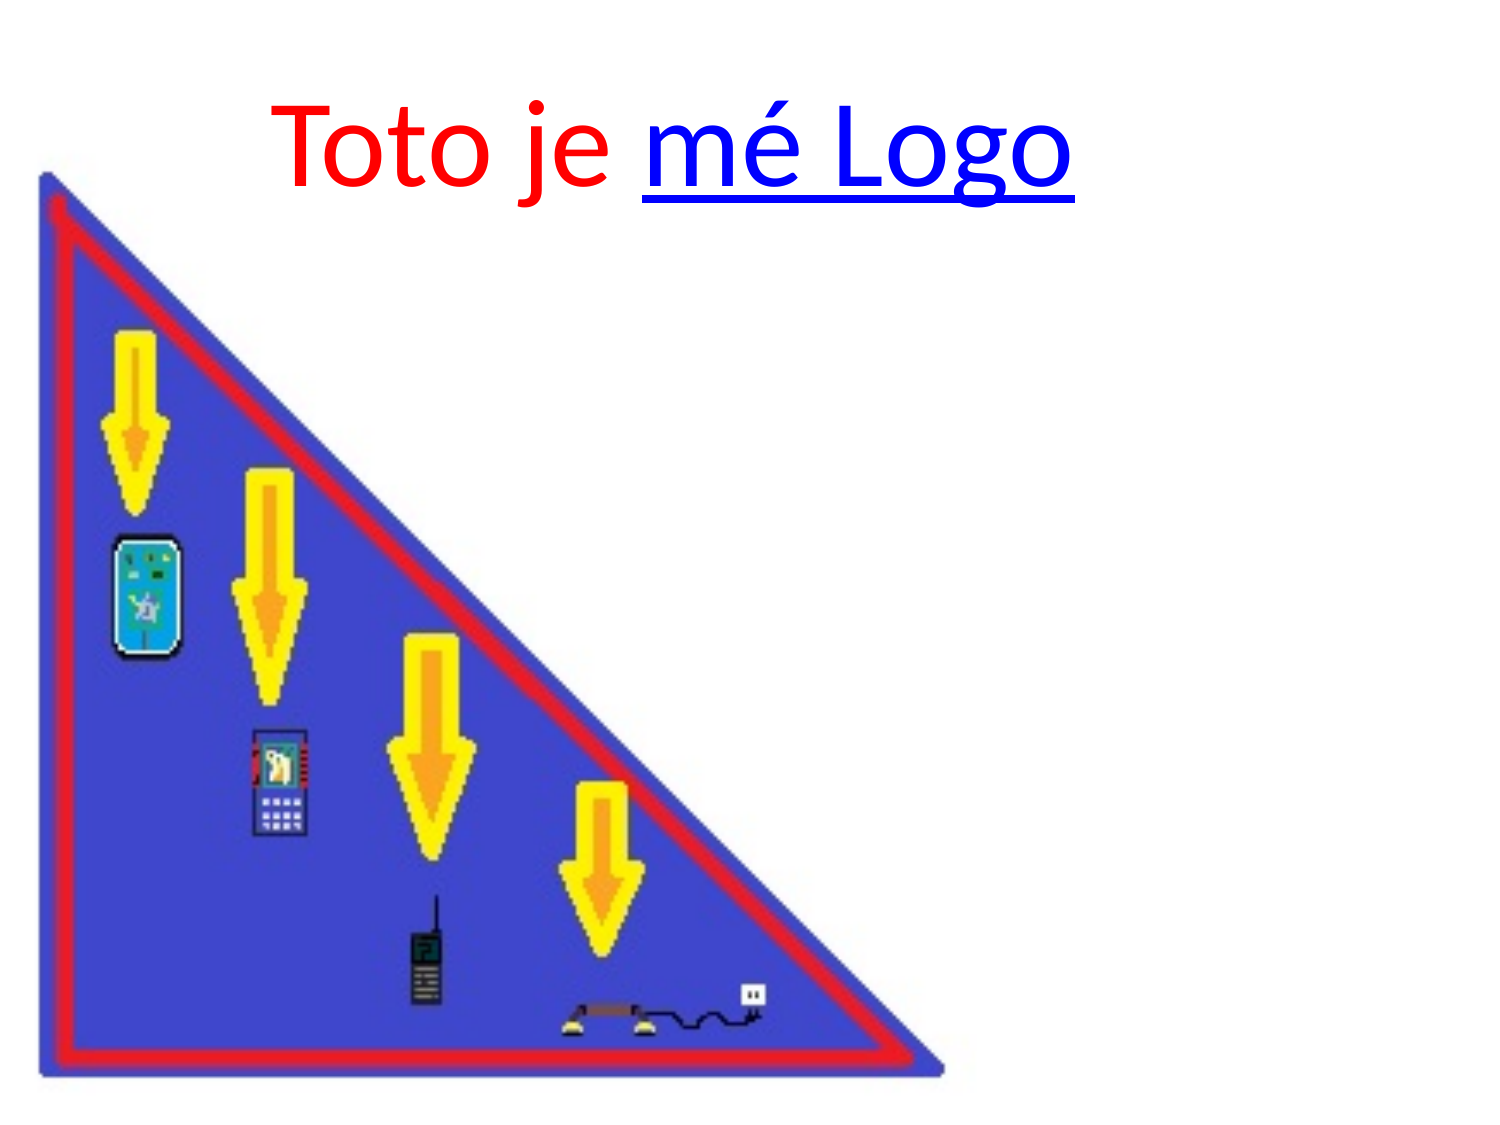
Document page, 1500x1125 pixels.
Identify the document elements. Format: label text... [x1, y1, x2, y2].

text_box Toto je mé Logo [255, 54, 1249, 220]
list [0, 101, 987, 1125]
